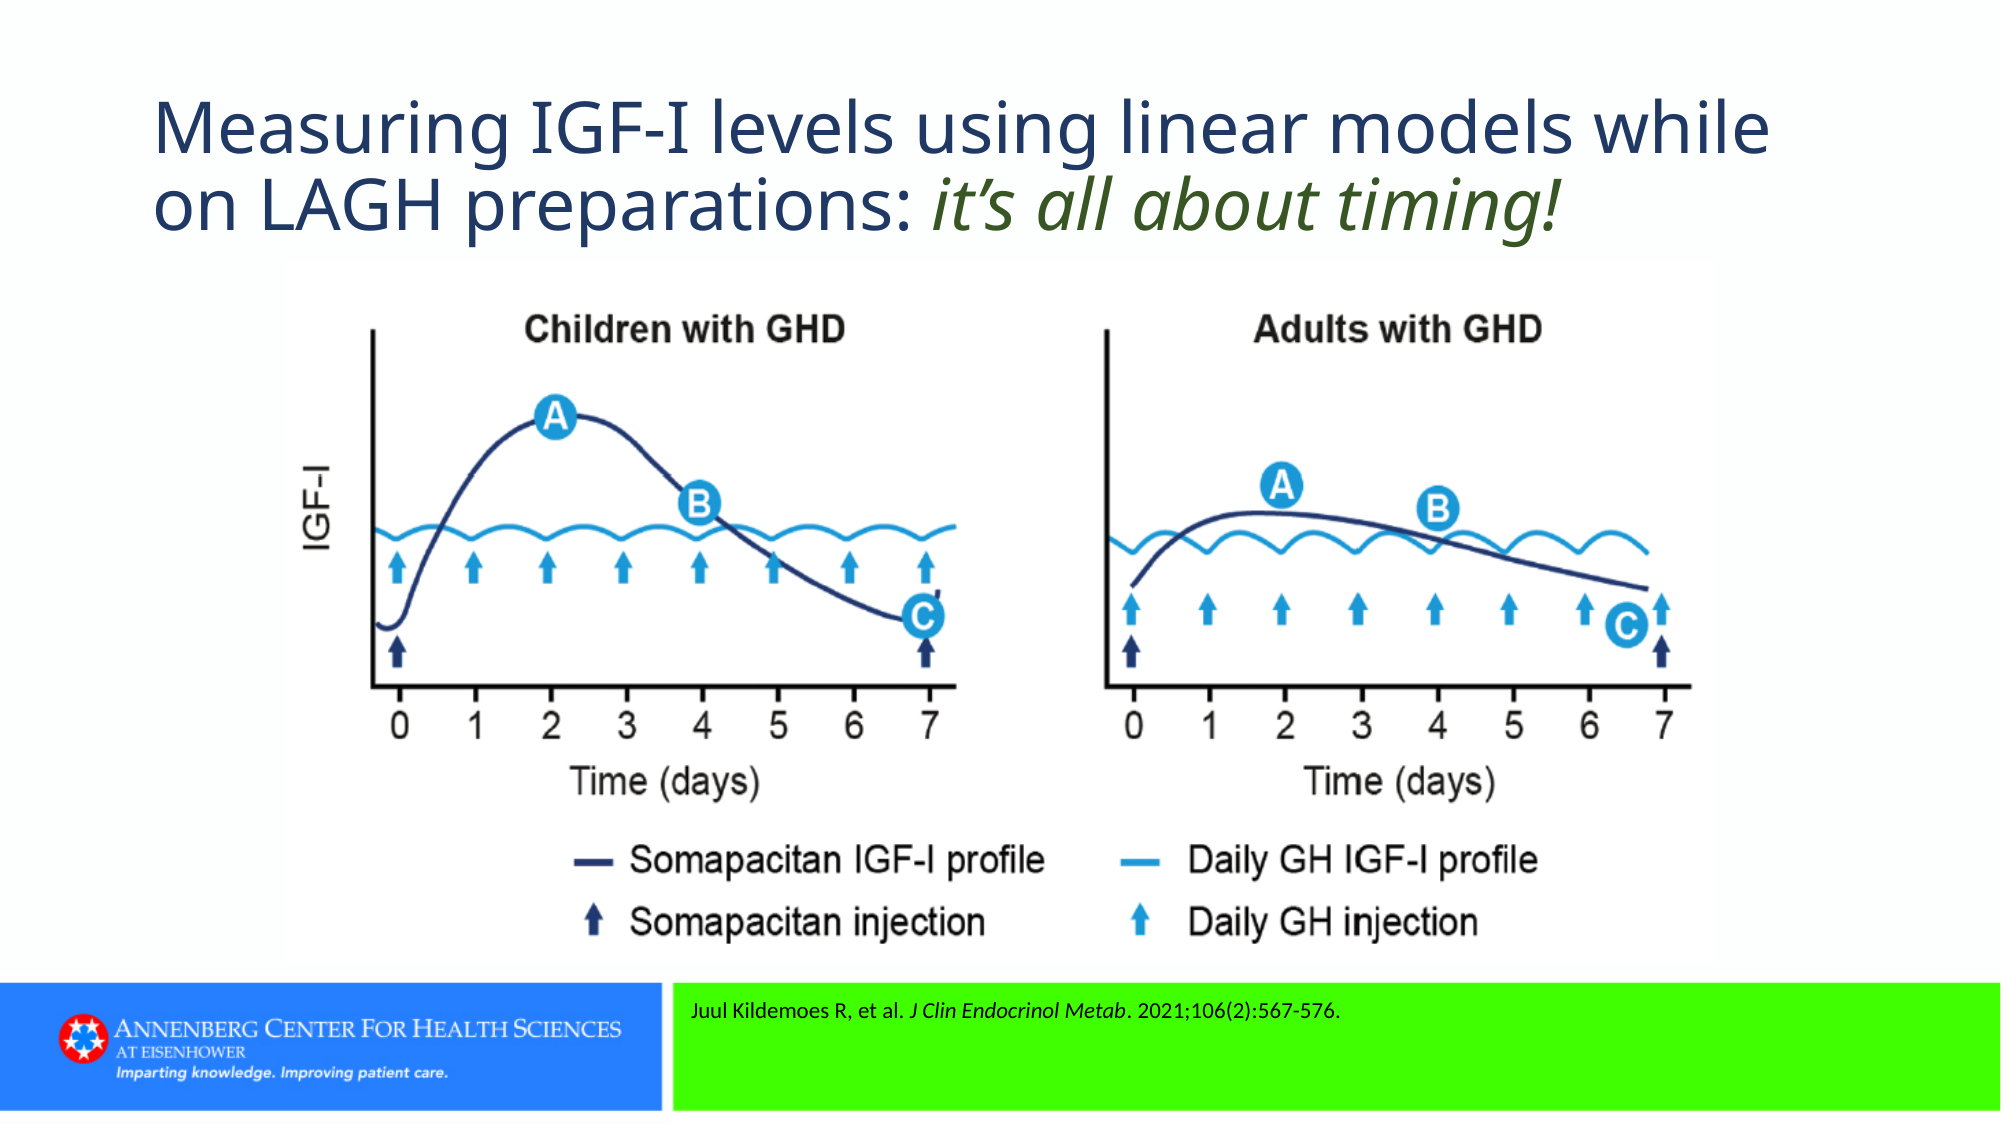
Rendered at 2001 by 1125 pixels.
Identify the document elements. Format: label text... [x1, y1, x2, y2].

picture [0, 0, 2001, 1125]
title Measuring IGF-I levels using linear models while on LAGH preparations: it’s all about timing! [137, 59, 1863, 278]
text_box Juul Kildemoes R, et al. J Clin Endocrinol Metab. 2021;106(2):567-576. [676, 988, 1494, 1031]
